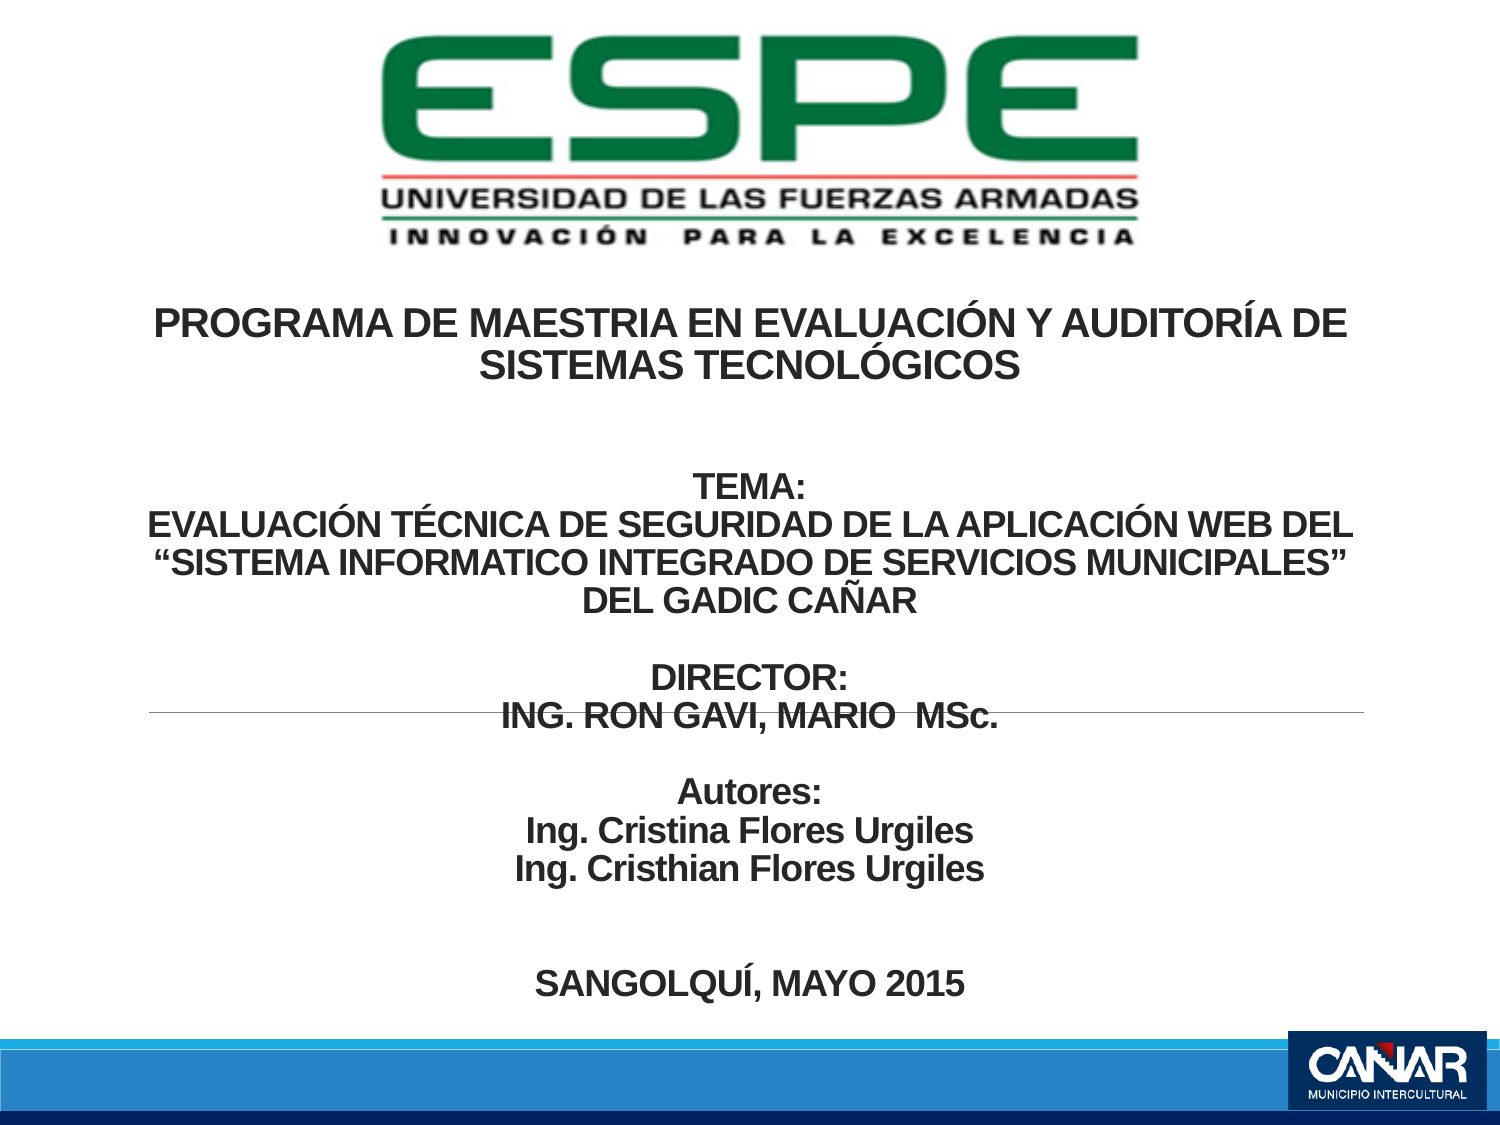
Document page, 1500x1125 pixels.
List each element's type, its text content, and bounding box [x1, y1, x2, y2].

picture [371, 18, 1153, 258]
text_box [0, 1111, 1500, 1125]
title PROGRAMA DE MAESTRIA EN EVALUACIÓN Y AUDITORÍA DE SISTEMAS TECNOLÓGICOS TEMA: EVALUACIÓN TÉCNICA DE SEGURIDAD DE LA APLICACIÓN WEB DEL “SISTEMA INFORMATICO INTEGRADO DE SERVICIOS MUNICIPALES” DEL GADIC CAÑAR DIRECTOR: ING. RON GAVI, MARIO MSc. Autores: Ing. Cristina Flores Urgiles Ing. Cristhian Flores Urgiles SANGOLQUÍ, MAYO 2015 [112, 160, 1388, 1012]
picture [1287, 1030, 1488, 1110]
